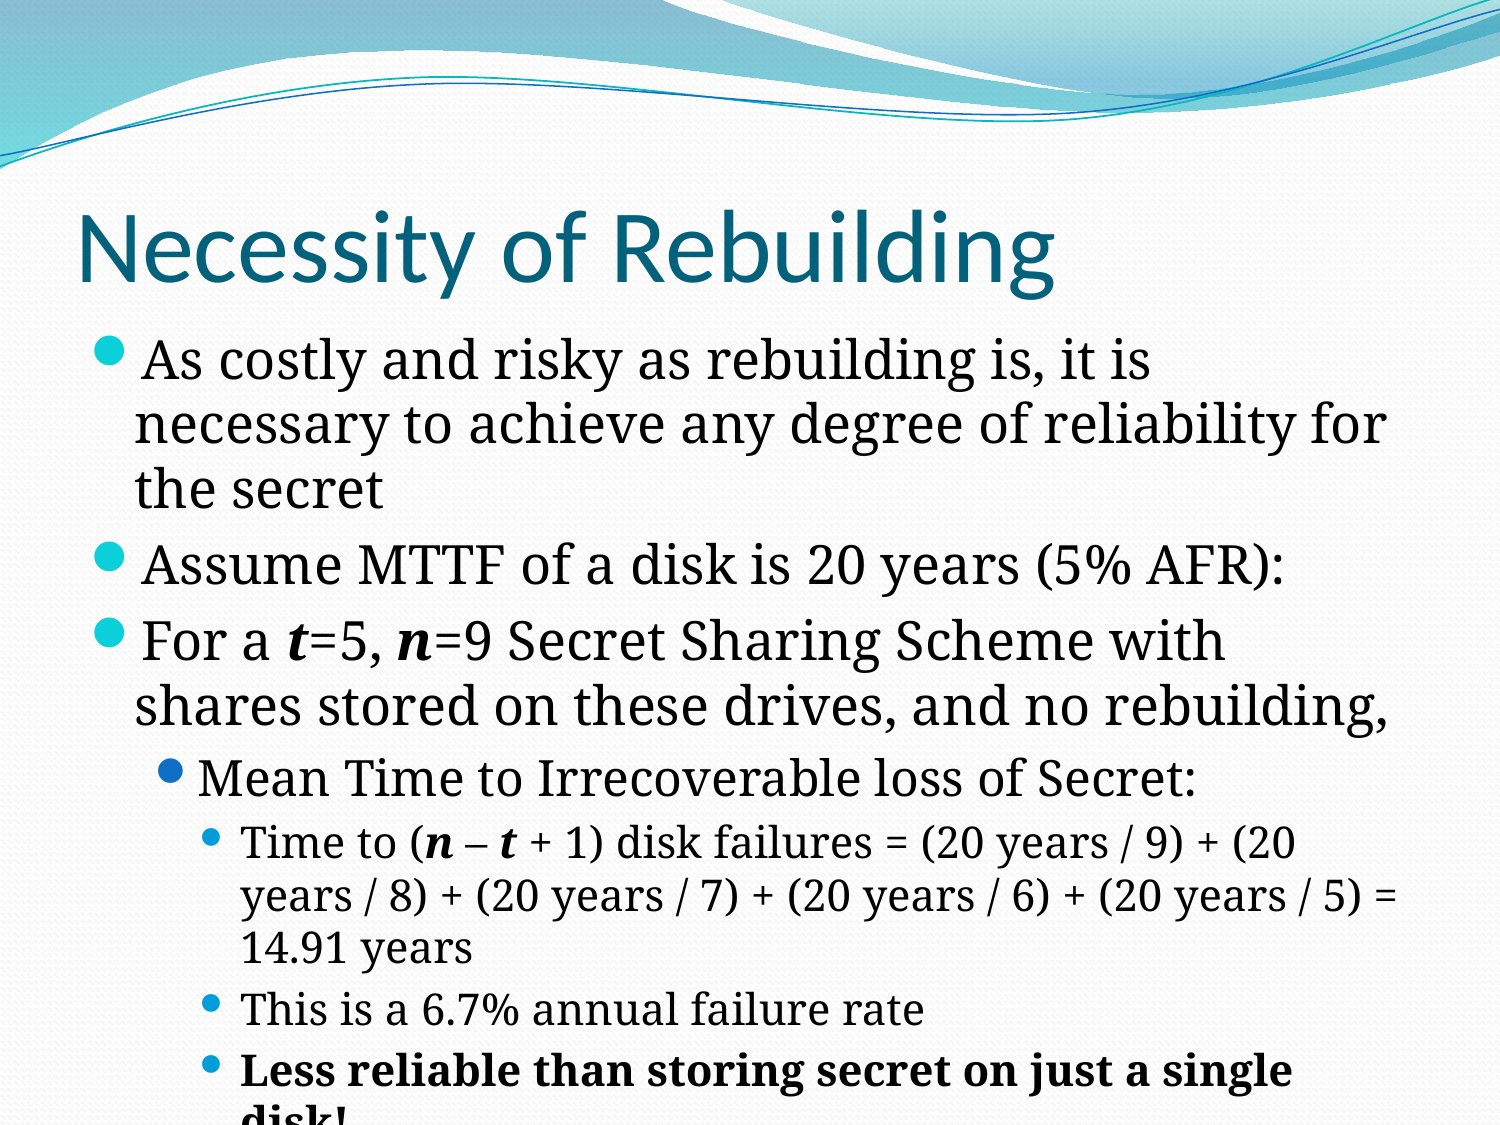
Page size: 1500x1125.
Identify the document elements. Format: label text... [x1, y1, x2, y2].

title Necessity of Rebuilding [75, 115, 1425, 304]
list As costly and risky as rebuilding is, it is necessary to achieve any degree of reliability for the secret Assume MTTF of a disk is 20 years (5% AFR): For a t=5, n=9 Secret Sharing Scheme with shares stored on these drives, and no rebuilding, Mean Time to Irrecoverable loss of Secret: Time to (n – t + 1) disk failures = (20 years / 9) + (20 years / 8) + (20 years / 7) + (20 years / 6) + (20 years / 5) = 14.91 years This is a 6.7% annual failure rate Less reliable than storing secret on just a single disk! [75, 317, 1425, 1038]
